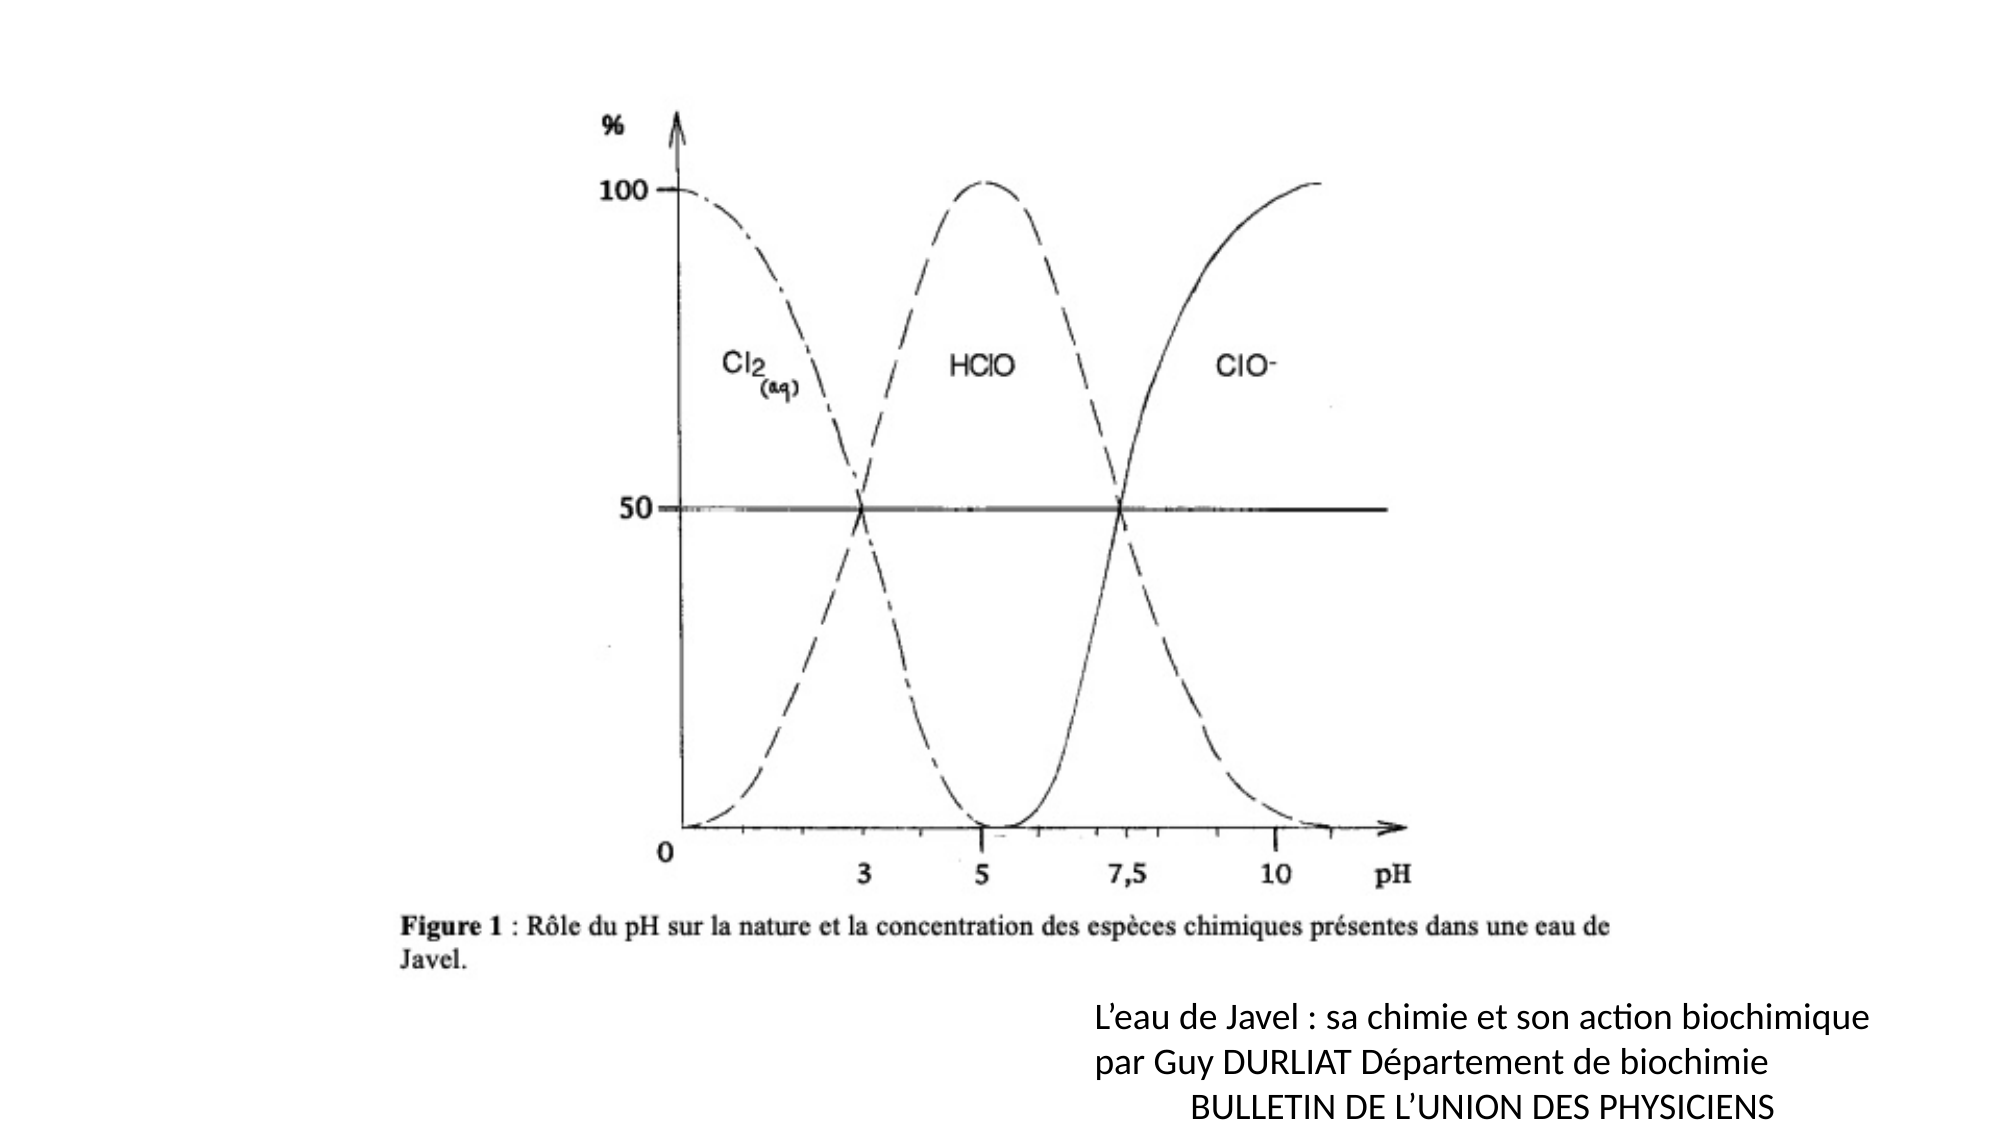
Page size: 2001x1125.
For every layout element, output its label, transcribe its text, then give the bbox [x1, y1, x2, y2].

picture [361, 79, 1639, 1046]
text_box L’eau de Javel : sa chimie et son action biochimique par Guy DURLIAT Département de biochimie BULLETIN DE L’UNION DES PHYSICIENS [1079, 985, 1887, 1125]
